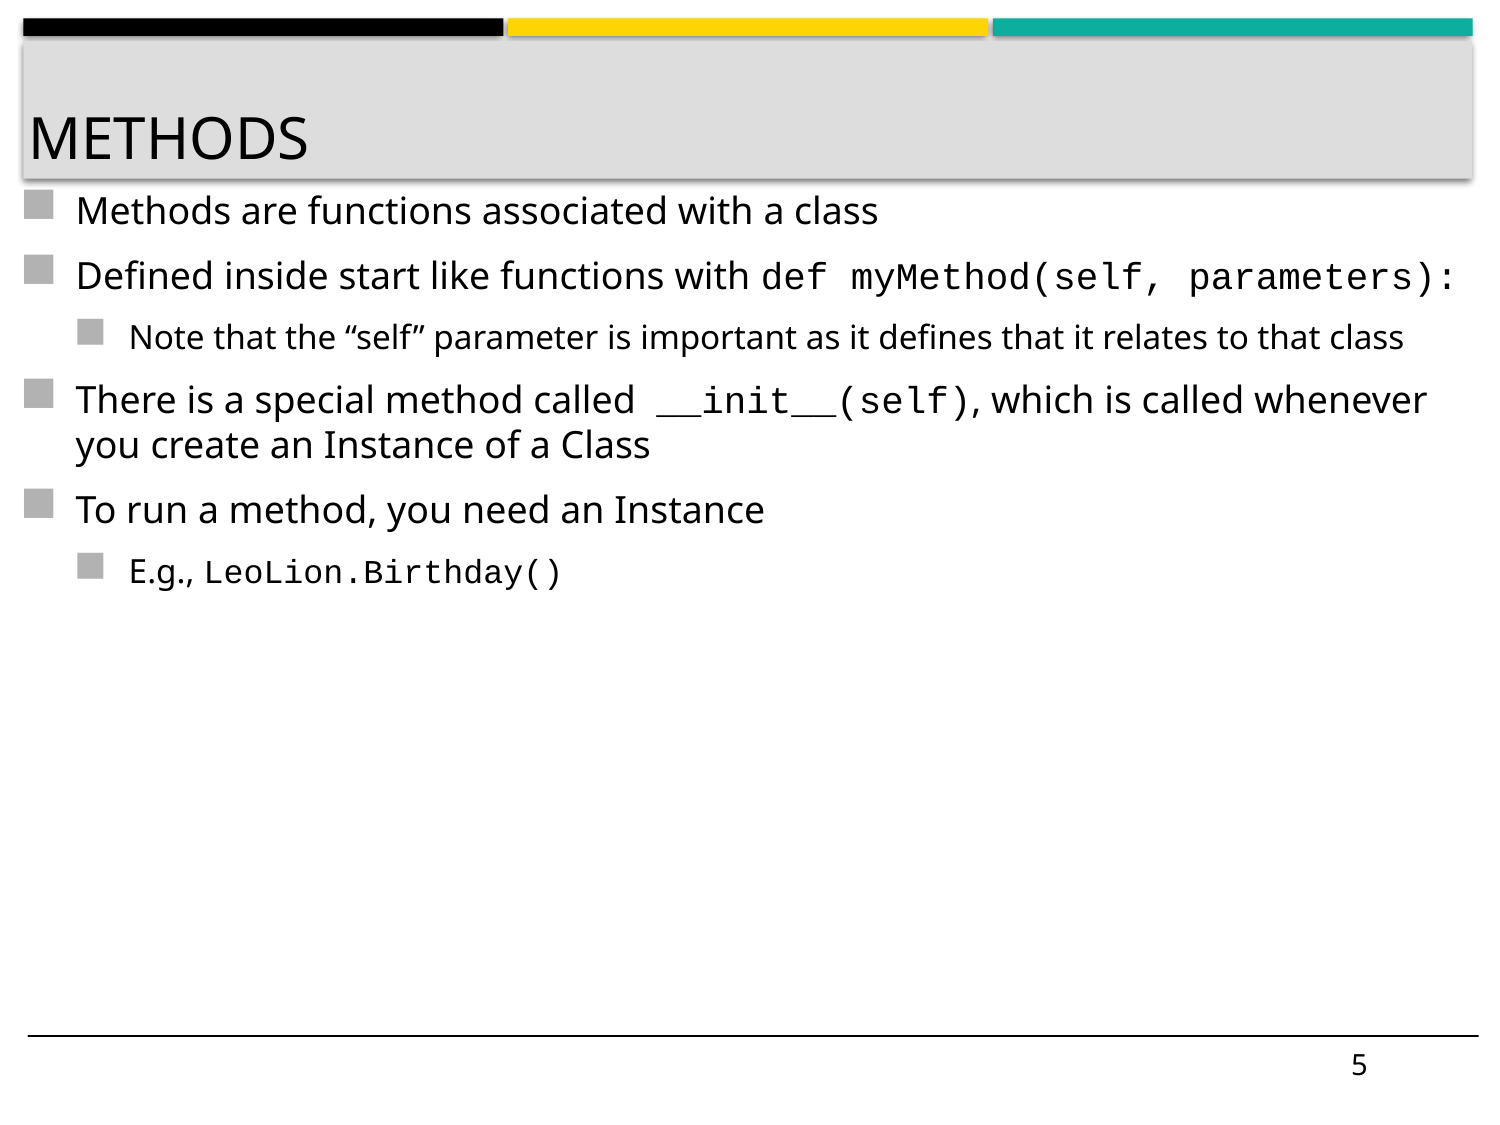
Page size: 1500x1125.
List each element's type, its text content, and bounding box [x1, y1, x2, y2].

title Methods [28, 48, 1464, 172]
slide_number 5 [1351, 1036, 1478, 1097]
list Methods are functions associated with a class Defined inside start like functions with def myMethod(self, parameters): Note that the “self” parameter is important as it defines that it relates to that class There is a special method called __init__(self), which is called whenever you create an Instance of a Class To run a method, you need an Instance E.g., LeoLion.Birthday() [25, 187, 1475, 1021]
